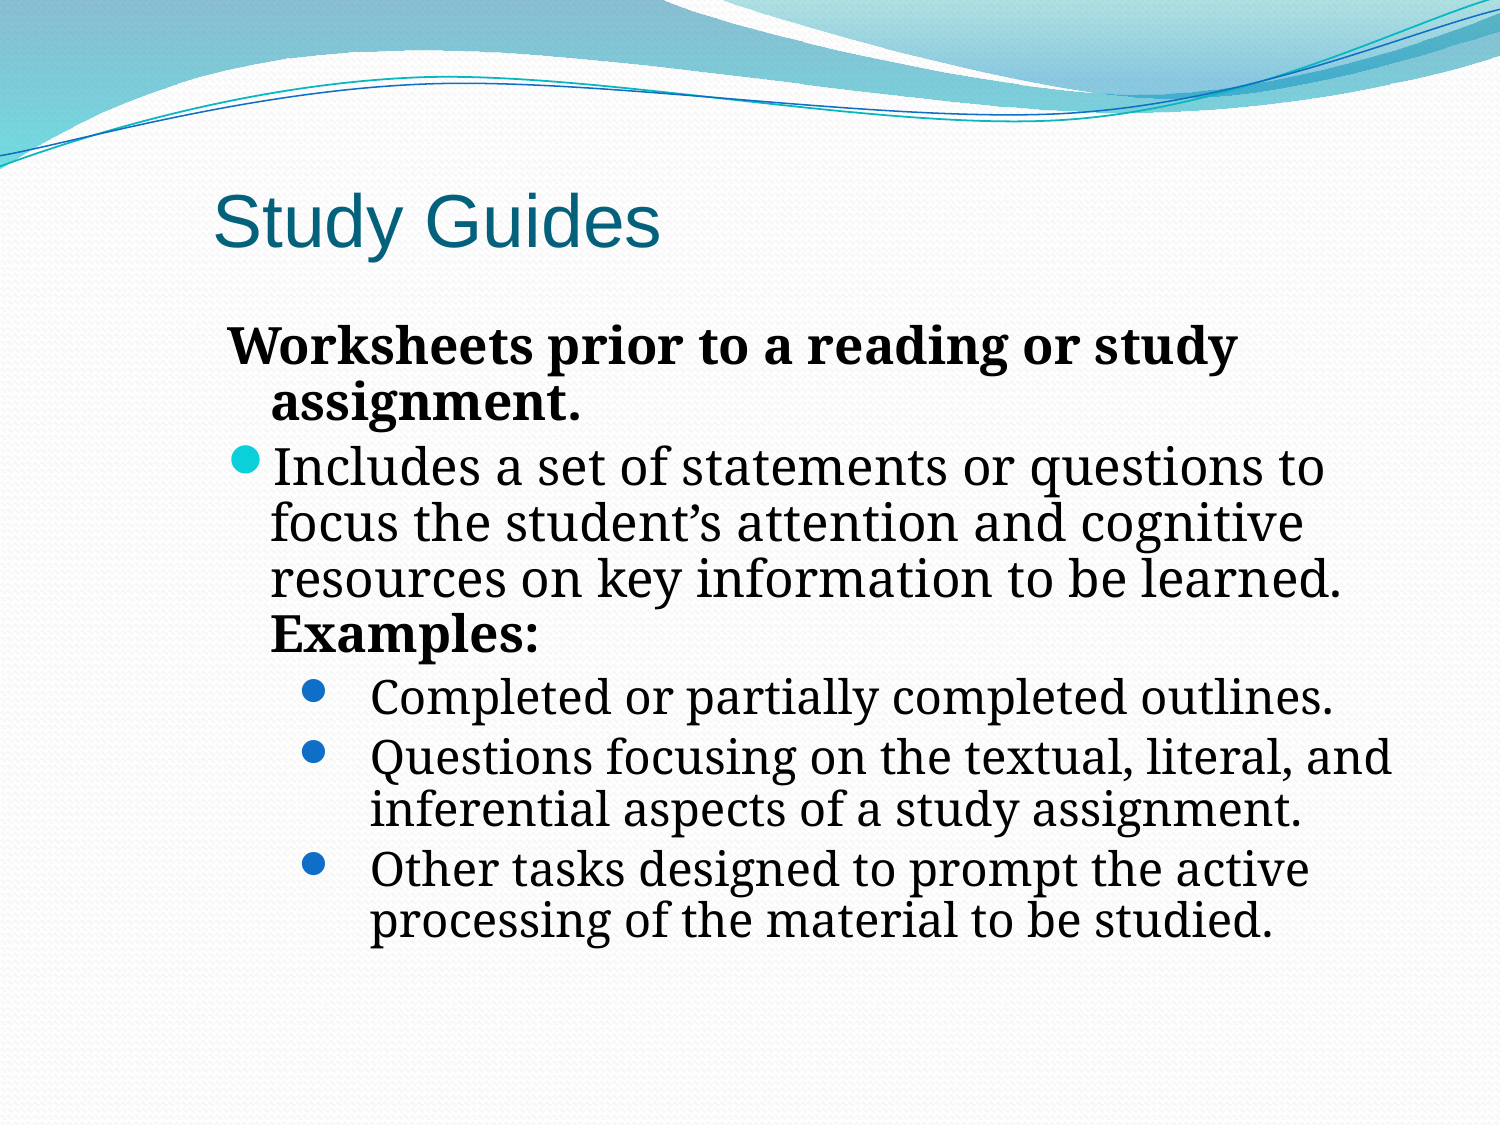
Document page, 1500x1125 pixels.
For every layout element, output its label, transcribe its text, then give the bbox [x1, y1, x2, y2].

title Study Guides [212, 125, 938, 263]
list Worksheets prior to a reading or study assignment. Includes a set of statements or questions to focus the student’s attention and cognitive resources on key information to be learned. Examples: Completed or partially completed outlines. Questions focusing on the textual, literal, and inferential aspects of a study assignment. Other tasks designed to prompt the active processing of the material to be studied. [212, 312, 1413, 1013]
